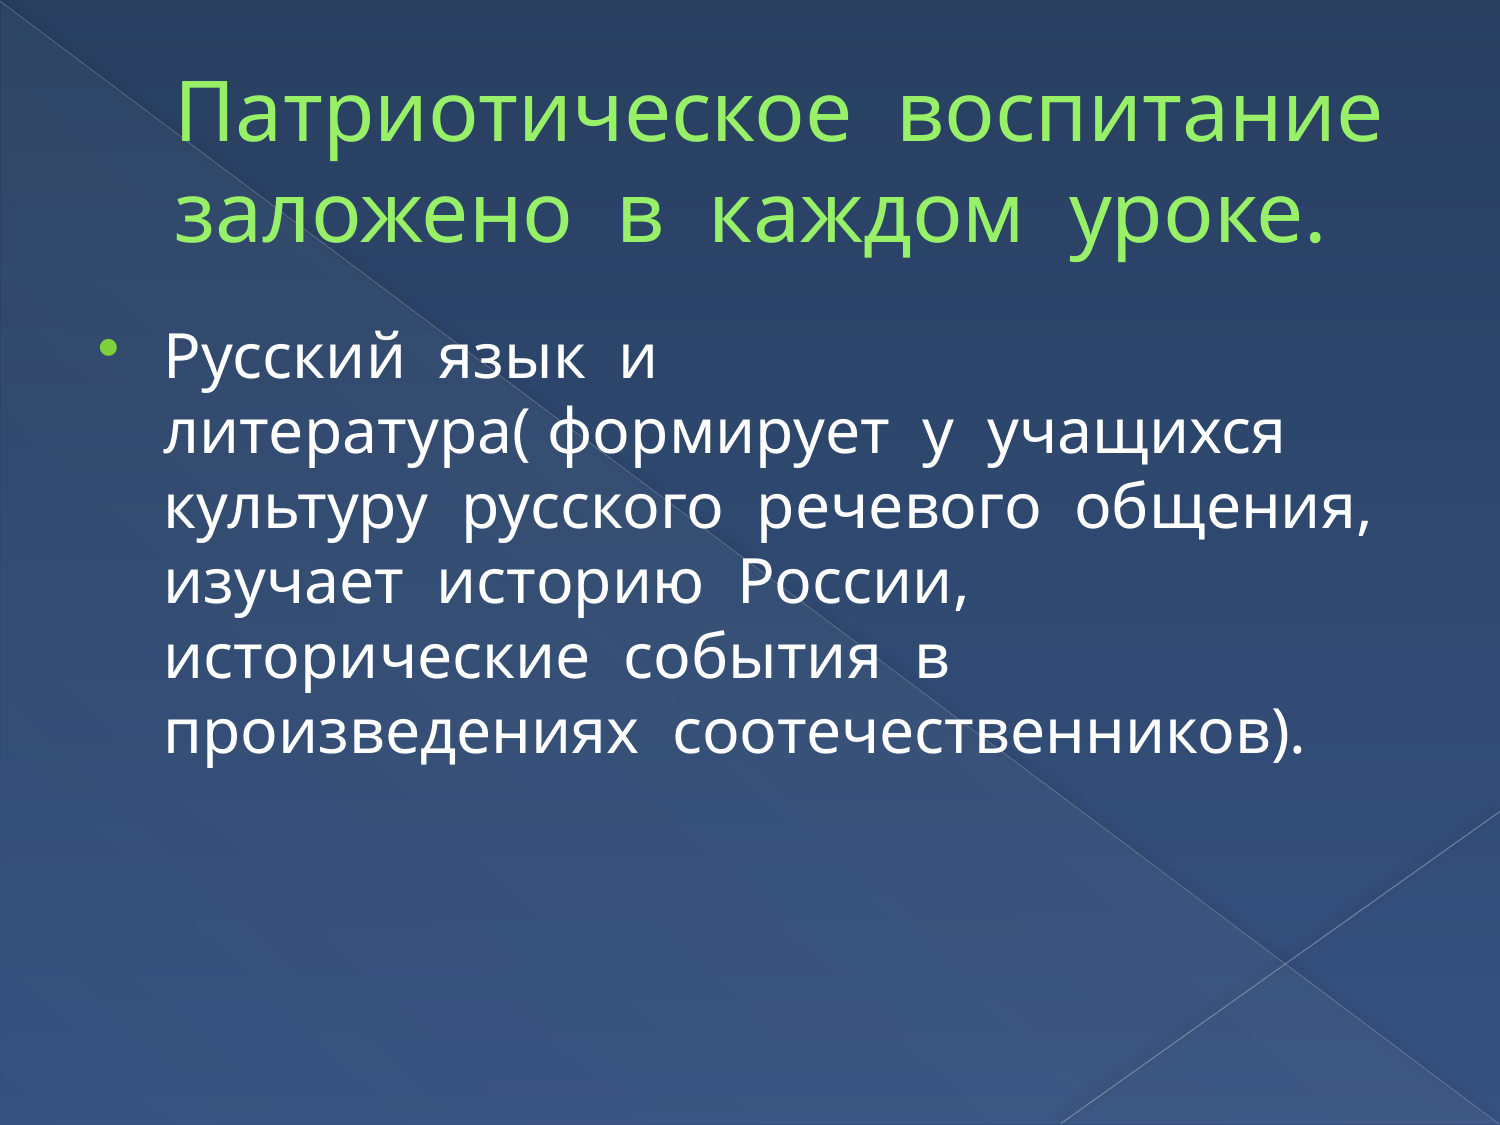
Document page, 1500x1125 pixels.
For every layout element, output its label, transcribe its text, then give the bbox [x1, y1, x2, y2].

title Патриотическое воспитание заложено в каждом уроке. [75, 43, 1425, 274]
list Русский язык и литература( формирует у учащихся культуру русского речевого общения, изучает историю России, исторические события в произведениях соотечественников). [75, 308, 1425, 1059]
